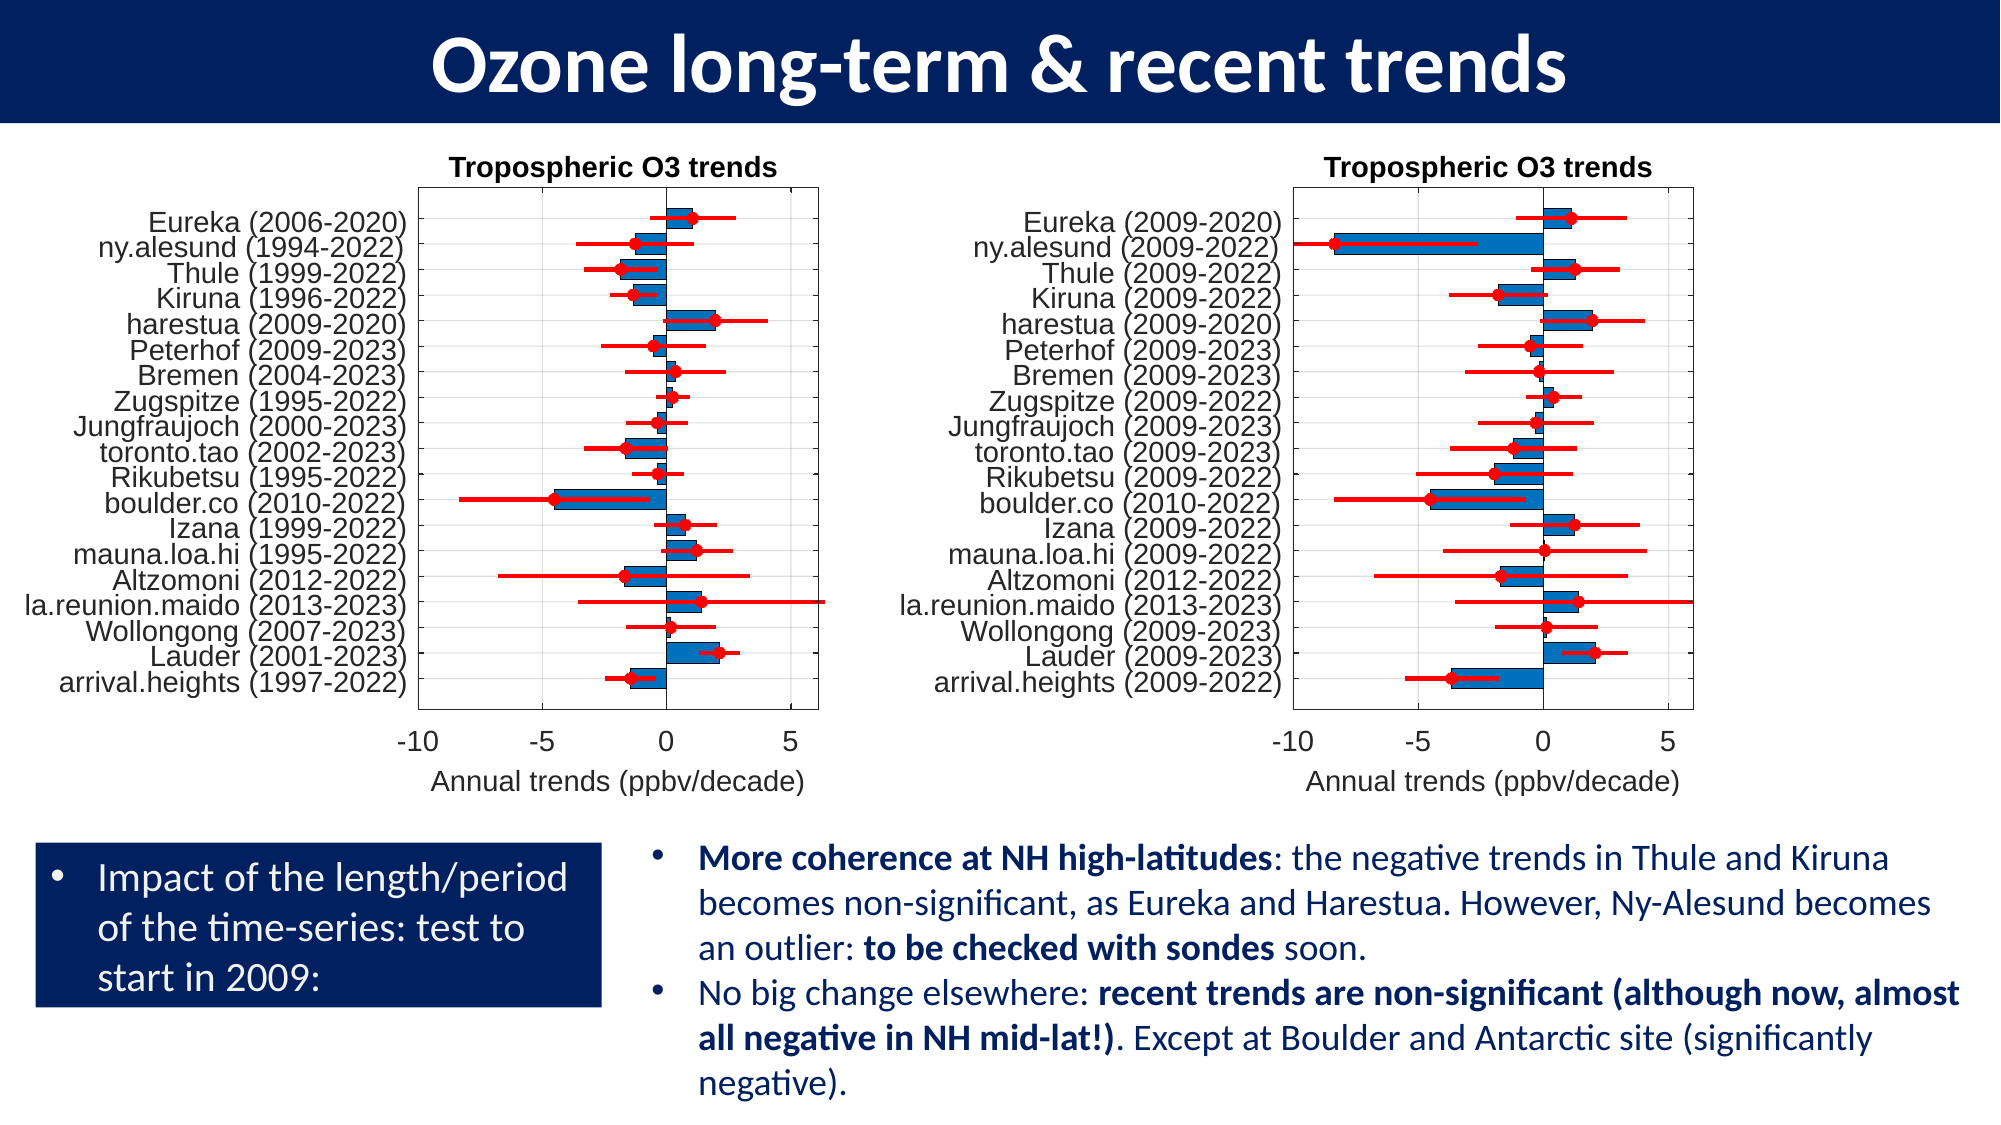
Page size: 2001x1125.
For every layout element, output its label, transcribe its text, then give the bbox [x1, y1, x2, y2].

text_box Ozone long-term & recent trends [0, 0, 2000, 124]
text_box Impact of the length/period of the time-series: test to start in 2009: [35, 842, 545, 1008]
picture [25, 139, 1776, 796]
text_box More coherence at NH high-latitudes: the negative trends in Thule and Kiruna becomes non-significant, as Eureka and Harestua. However, Ny-Alesund becomes an outlier: to be checked with sondes soon. No big change elsewhere: recent trends are non-significant (although now, almost all negative in NH mid-lat!). Except at Boulder and Antarctic site (significantly negative). [545, 825, 1978, 1110]
